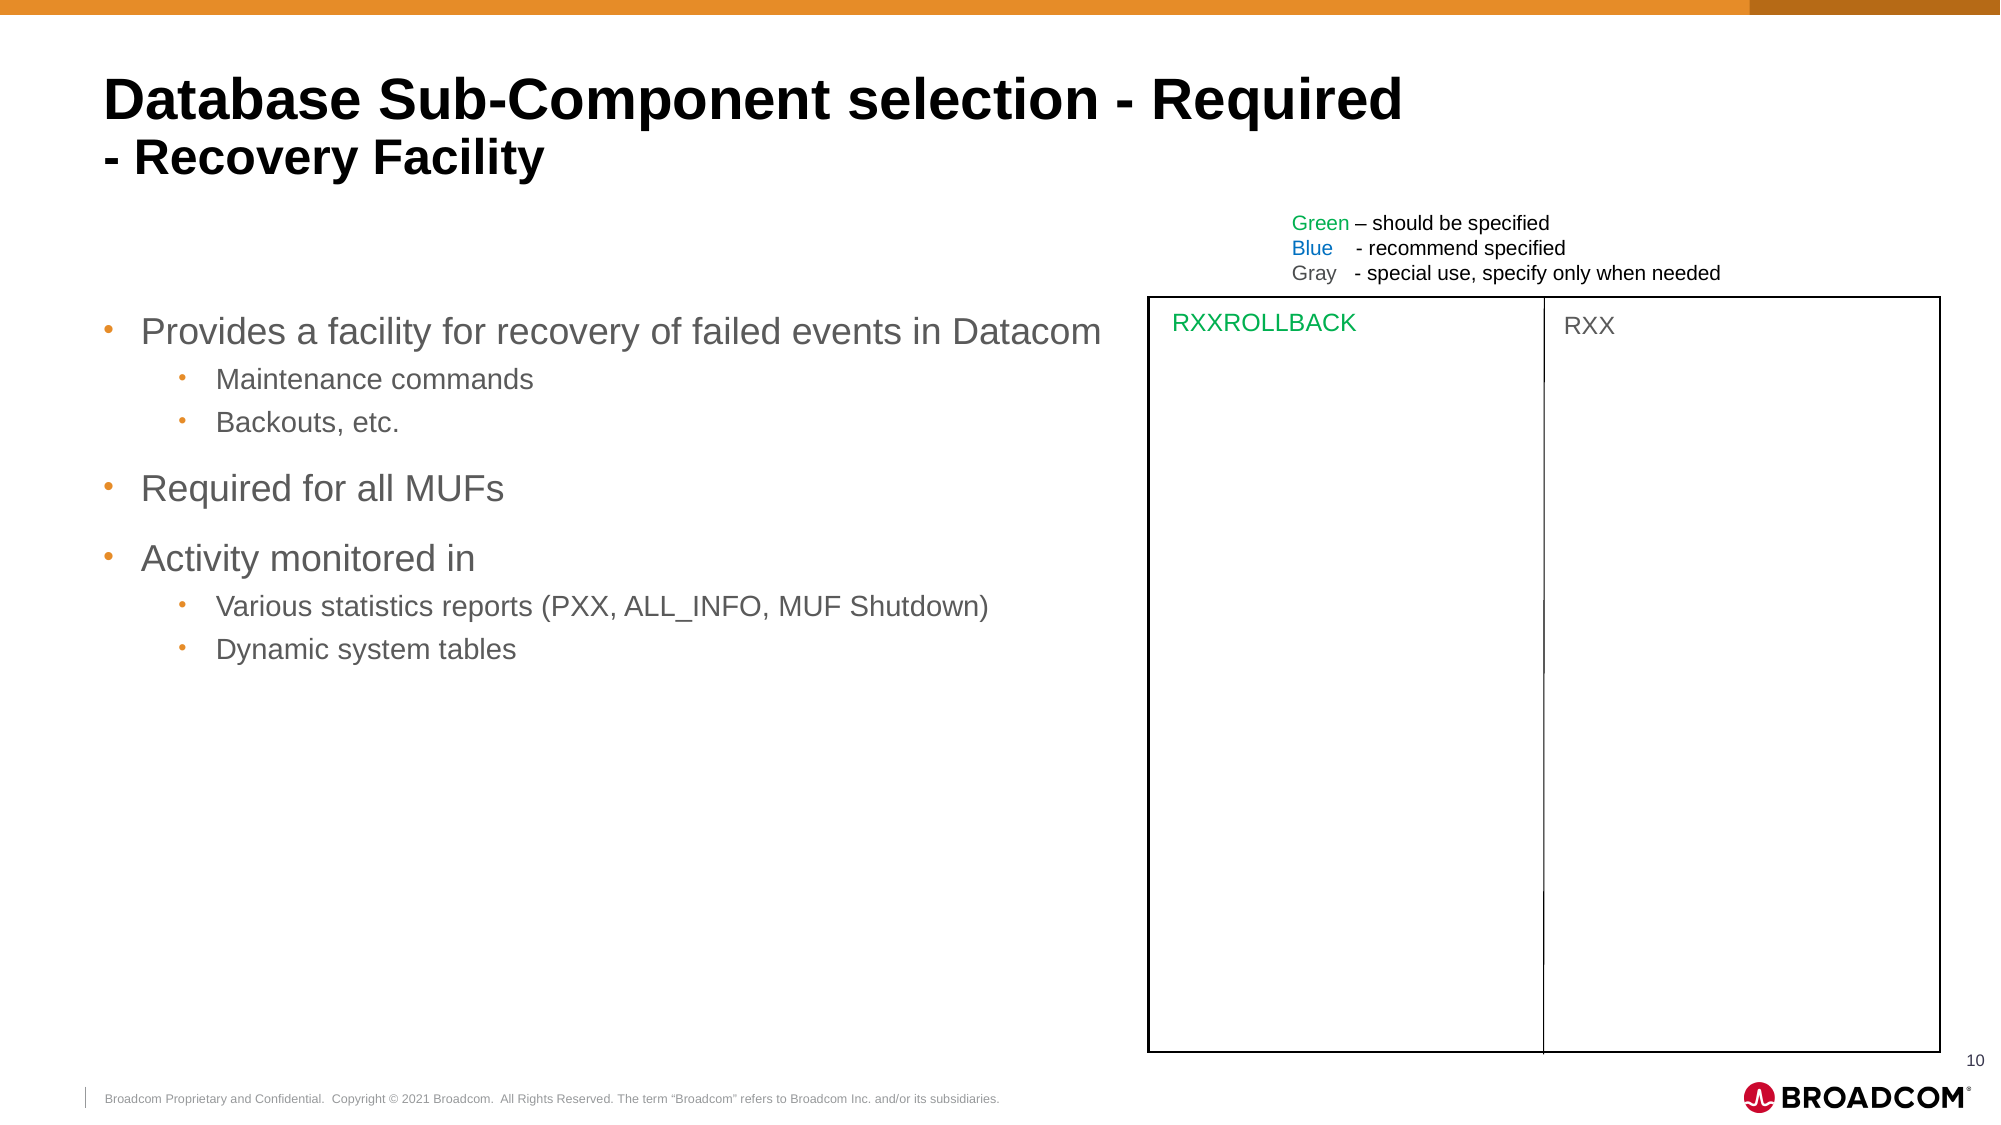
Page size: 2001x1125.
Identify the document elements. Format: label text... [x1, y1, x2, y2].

text_box [1545, 296, 1941, 1053]
picture [1743, 1080, 1972, 1114]
text_box RXX [1549, 301, 1925, 407]
text_box Green – should be specified Blue - recommend specified Gray - special use, specify only when needed [1277, 202, 1916, 292]
title Database Sub-Component selection - Required - Recovery Facility [88, 45, 1925, 210]
list Provides a facility for recovery of failed events in Datacom Maintenance commands Backouts, etc. Required for all MUFs Activity monitored in Various statistics reports (PXX, ALL_INFO, MUF Shutdown) Dynamic system tables [88, 299, 1147, 1014]
text_box [1147, 296, 1543, 1053]
slide_number 10 [1919, 1035, 2000, 1085]
